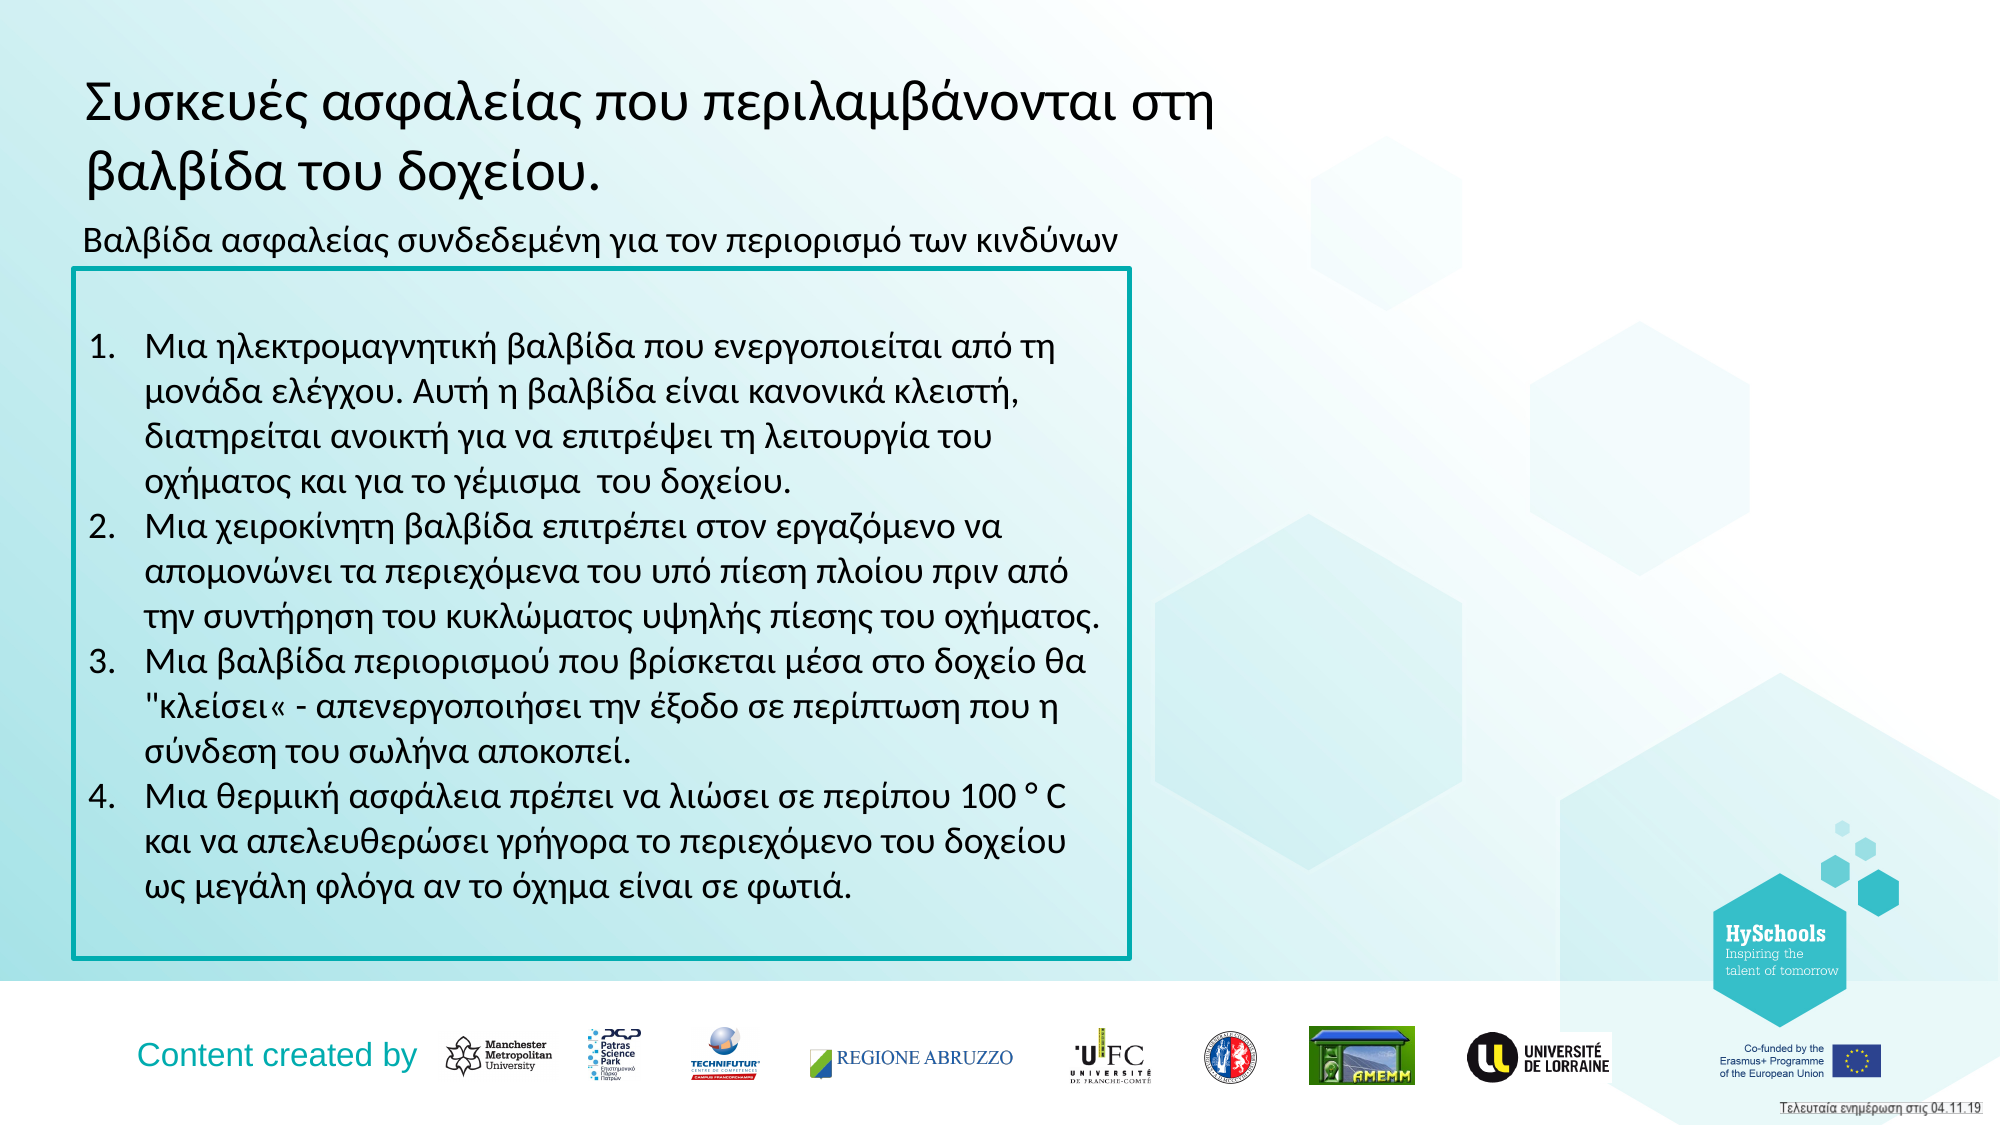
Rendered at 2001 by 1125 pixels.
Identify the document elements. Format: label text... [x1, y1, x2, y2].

text_box Μια ηλεκτρομαγνητική βαλβίδα που ενεργοποιείται από τη μονάδα ελέγχου. Αυτή η βαλβίδα είναι κανονικά κλειστή, διατηρείται ανοικτή για να επιτρέψει τη λειτουργία του οχήματος και για το γέμισμα του δοχείου. Μια χειροκίνητη βαλβίδα επιτρέπει στον εργαζόμενο να απομονώνει τα περιεχόμενα του υπό πίεση πλοίου πριν από την συντήρηση του κυκλώματος υψηλής πίεσης του οχήματος. Μια βαλβίδα περιορισμού που βρίσκεται μέσα στο δοχείο θα "κλείσει« - απενεργοποιήσει την έξοδο σε περίπτωση που η σύνδεση του σωλήνα αποκοπεί. Μια θερμική ασφάλεια πρέπει να λιώσει σε περίπου 100 ° C και να απελευθερώσει γρήγορα το περιεχόμενο του δοχείου ως μεγάλη φλόγα αν το όχημα είναι σε φωτιά. [73, 268, 1130, 959]
text_box Βαλβίδα ασφαλείας συνδεδεμένη για τον περιορισμό των κινδύνων [67, 208, 1152, 268]
picture [0, 0, 2000, 1125]
text_box Συσκευές ασφαλείας που περιλαμβάνονται στη βαλβίδα του δοχείου. [70, 54, 1341, 210]
